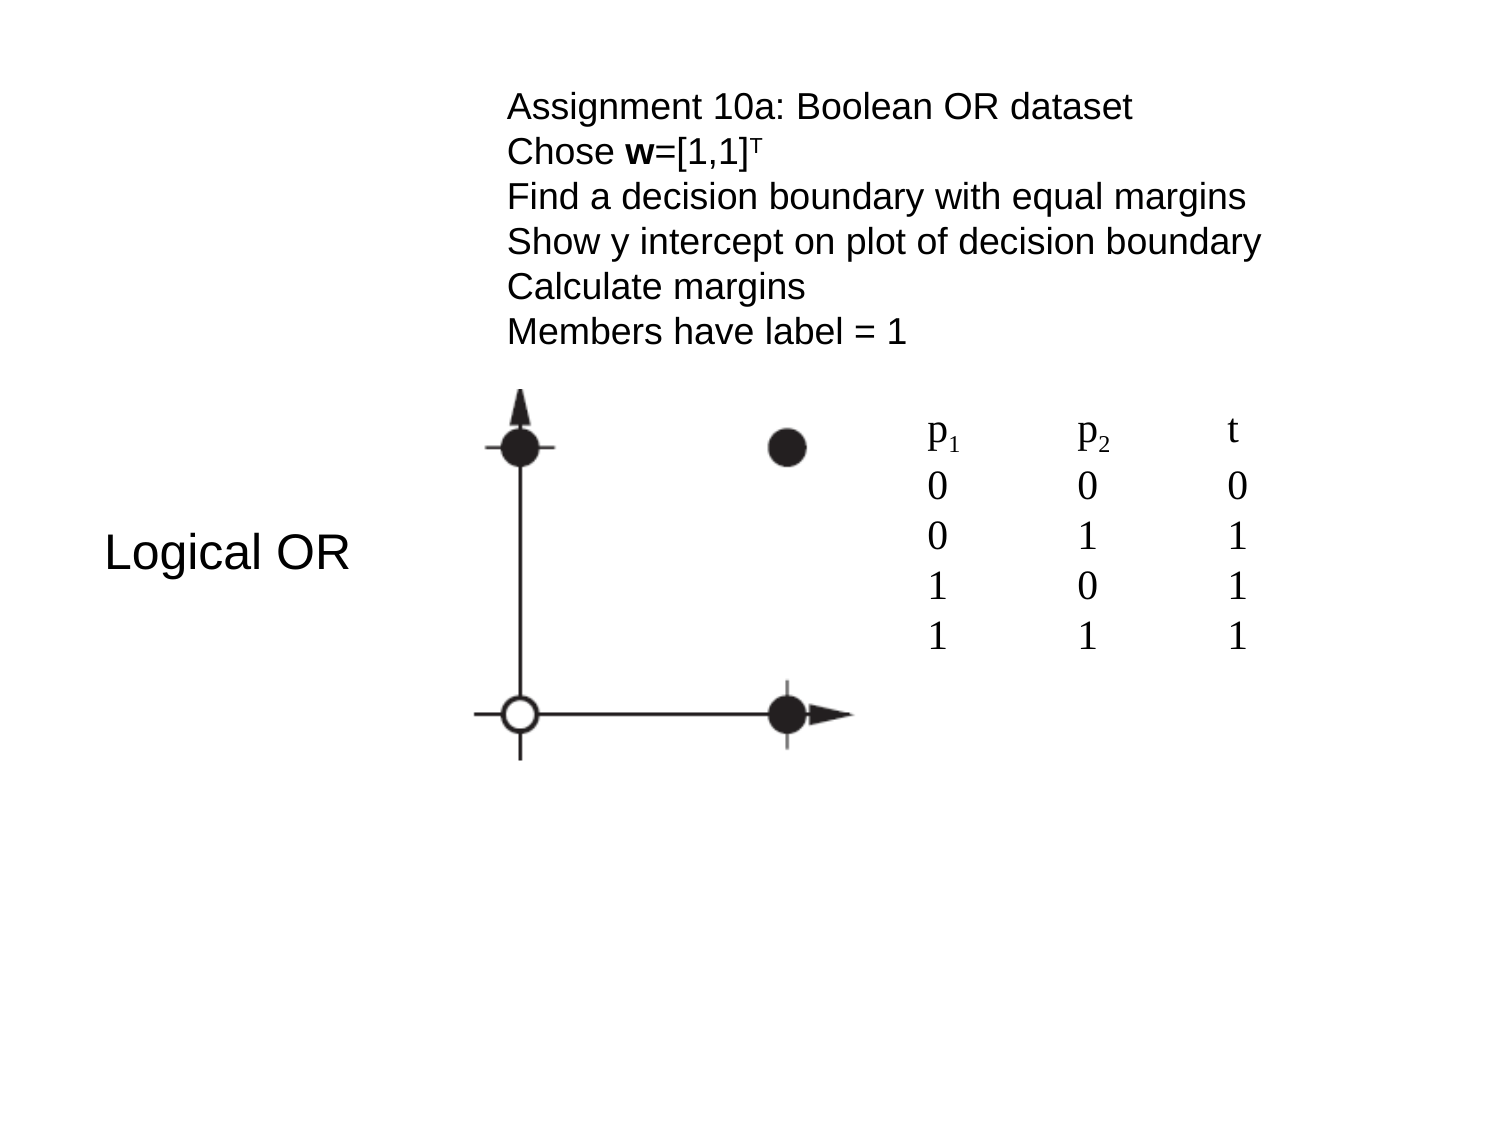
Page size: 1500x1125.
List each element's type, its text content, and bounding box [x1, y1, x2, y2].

text_box p1 p2 t 0 0 0 0 1 1 1 0 1 1 1 1 [912, 393, 1325, 666]
text_box Logical OR [89, 512, 367, 588]
text_box Assignment 10a: Boolean OR dataset Chose w=[1,1]T Find a decision boundary with equal margins Show y intercept on plot of decision boundary Calculate margins Members have label = 1 [492, 74, 1288, 360]
picture [462, 389, 857, 768]
